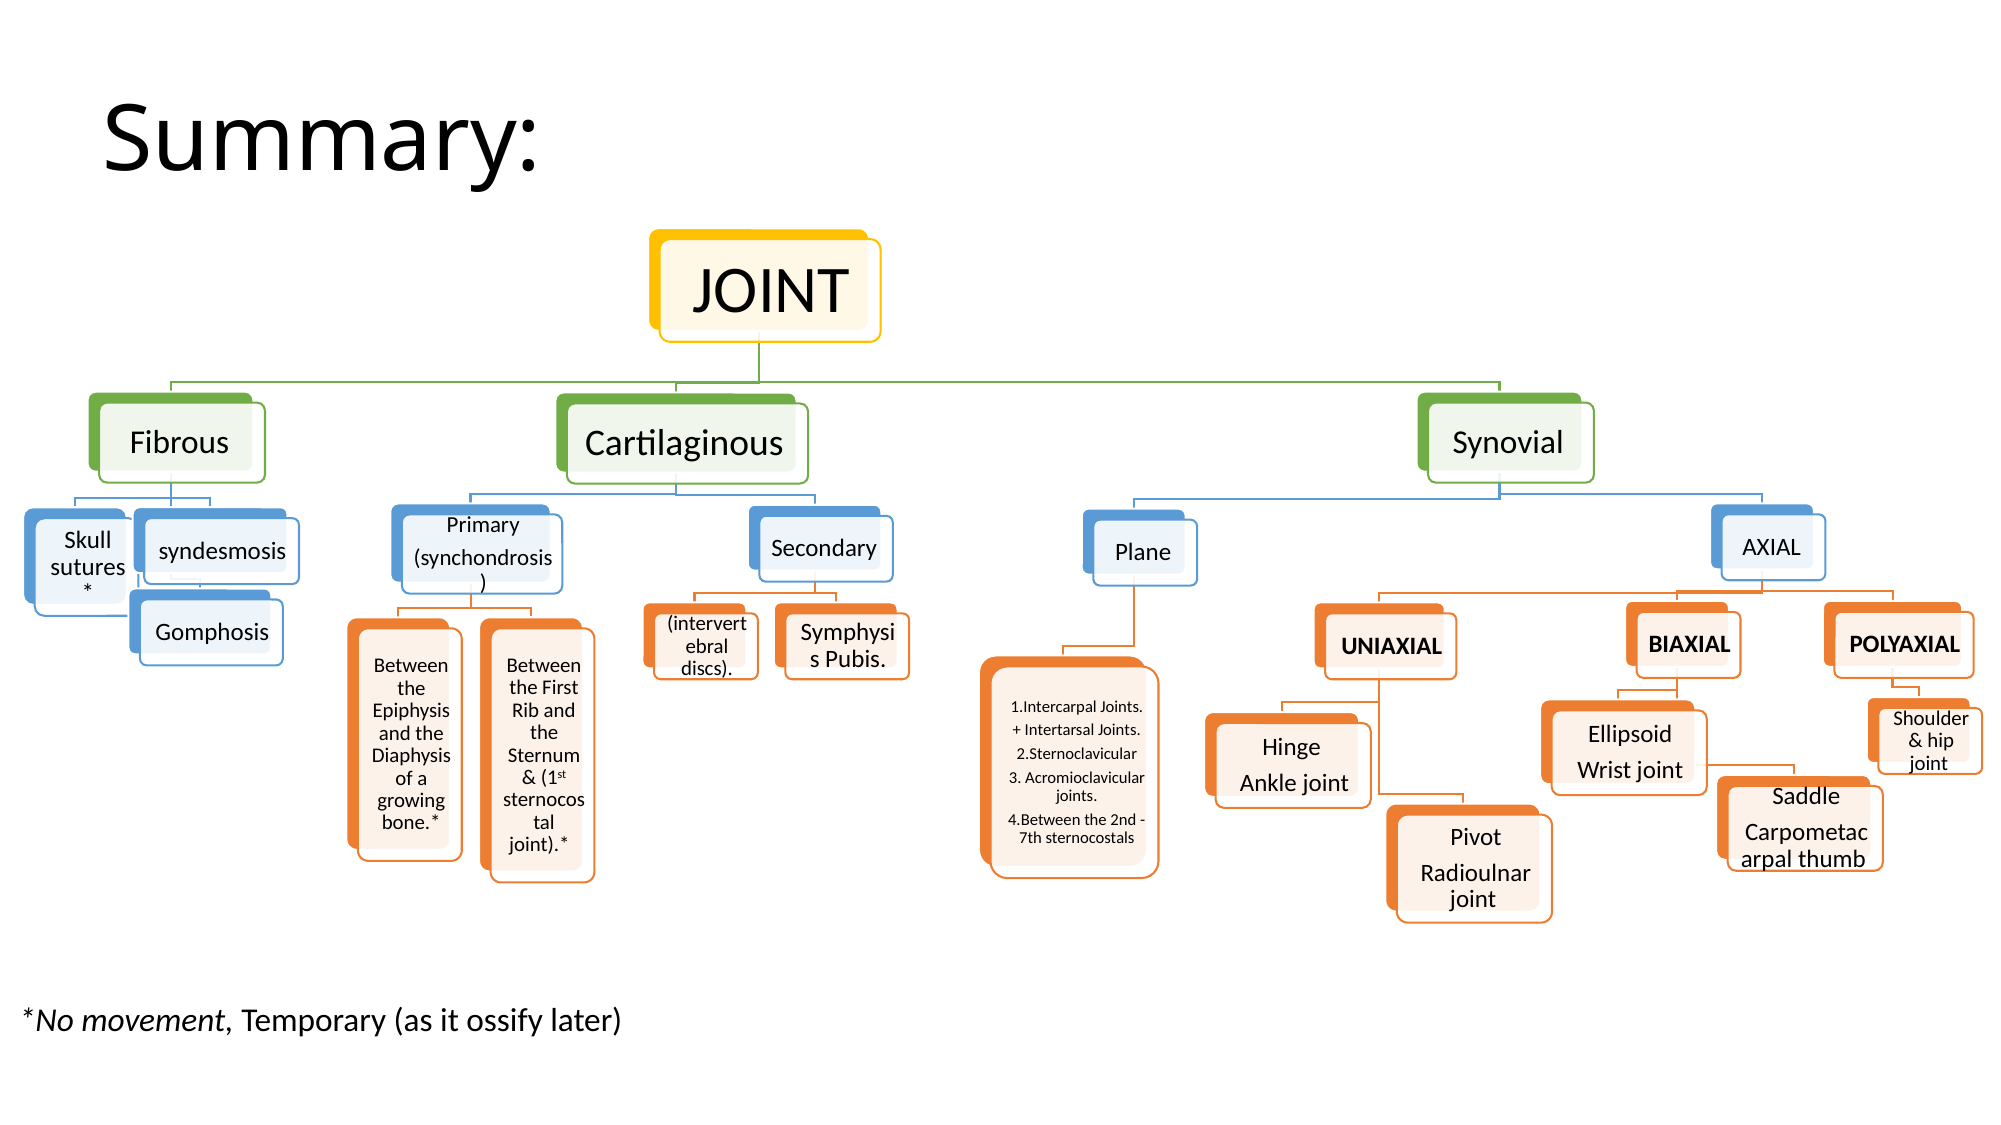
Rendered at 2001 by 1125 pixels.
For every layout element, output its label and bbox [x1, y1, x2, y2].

list [0, 35, 2000, 1107]
